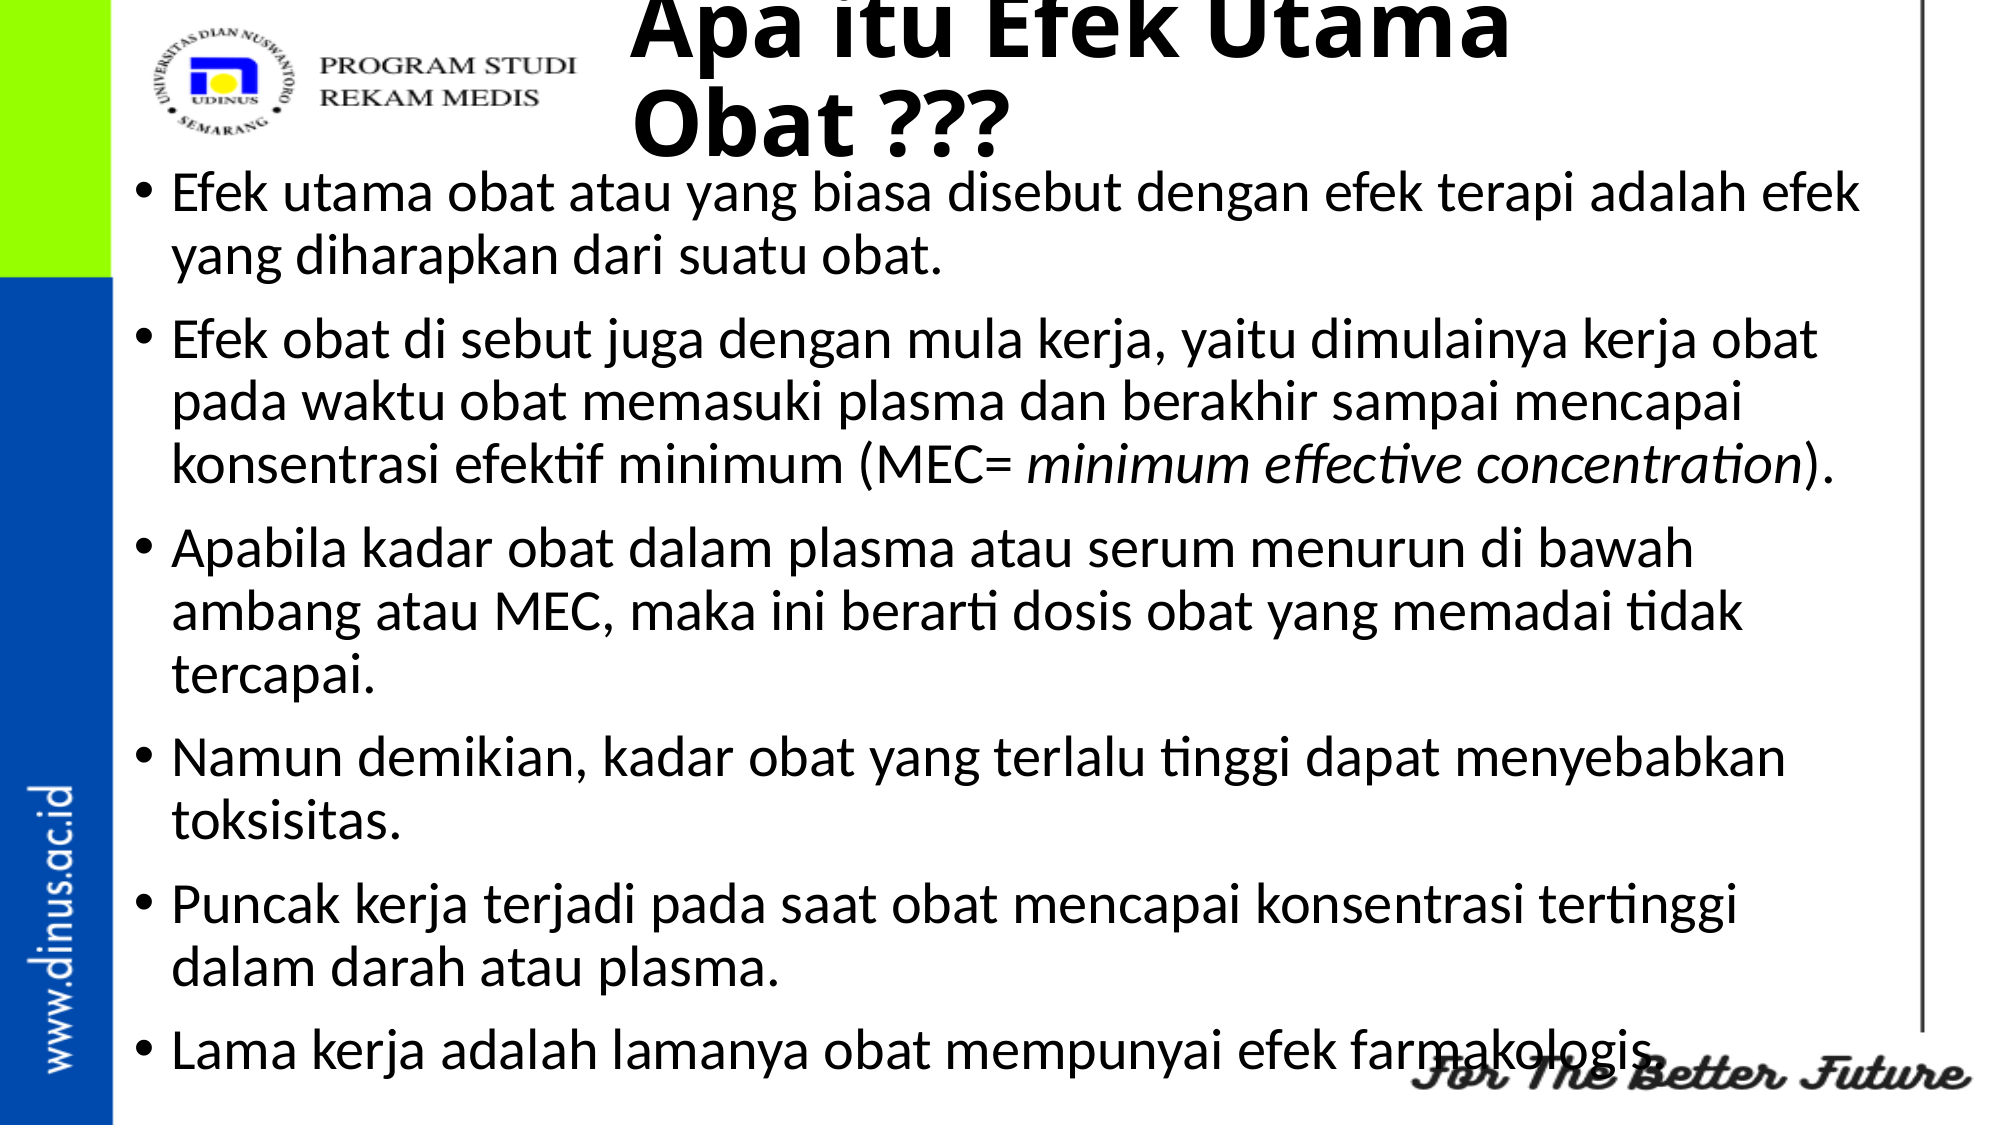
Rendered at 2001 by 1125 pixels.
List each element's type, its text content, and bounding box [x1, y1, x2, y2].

list Efek utama obat atau yang biasa disebut dengan efek terapi adalah efek yang diharapkan dari suatu obat. Efek obat di sebut juga dengan mula kerja, yaitu dimulainya kerja obat pada waktu obat memasuki plasma dan berakhir sampai mencapai konsentrasi efektif minimum (MEC= minimum effective concentration). Apabila kadar obat dalam plasma atau serum menurun di bawah ambang atau MEC, maka ini berarti dosis obat yang memadai tidak tercapai. Namun demikian, kadar obat yang terlalu tinggi dapat menyebabkan toksisitas. Puncak kerja terjadi pada saat obat mencapai konsentrasi tertinggi dalam darah atau plasma. Lama kerja adalah lamanya obat mempunyai efek farmakologis. [118, 153, 1909, 1125]
picture [0, 0, 615, 1125]
picture [1863, 0, 2001, 1125]
title Apa itu Efek Utama Obat ??? [615, 0, 1863, 153]
